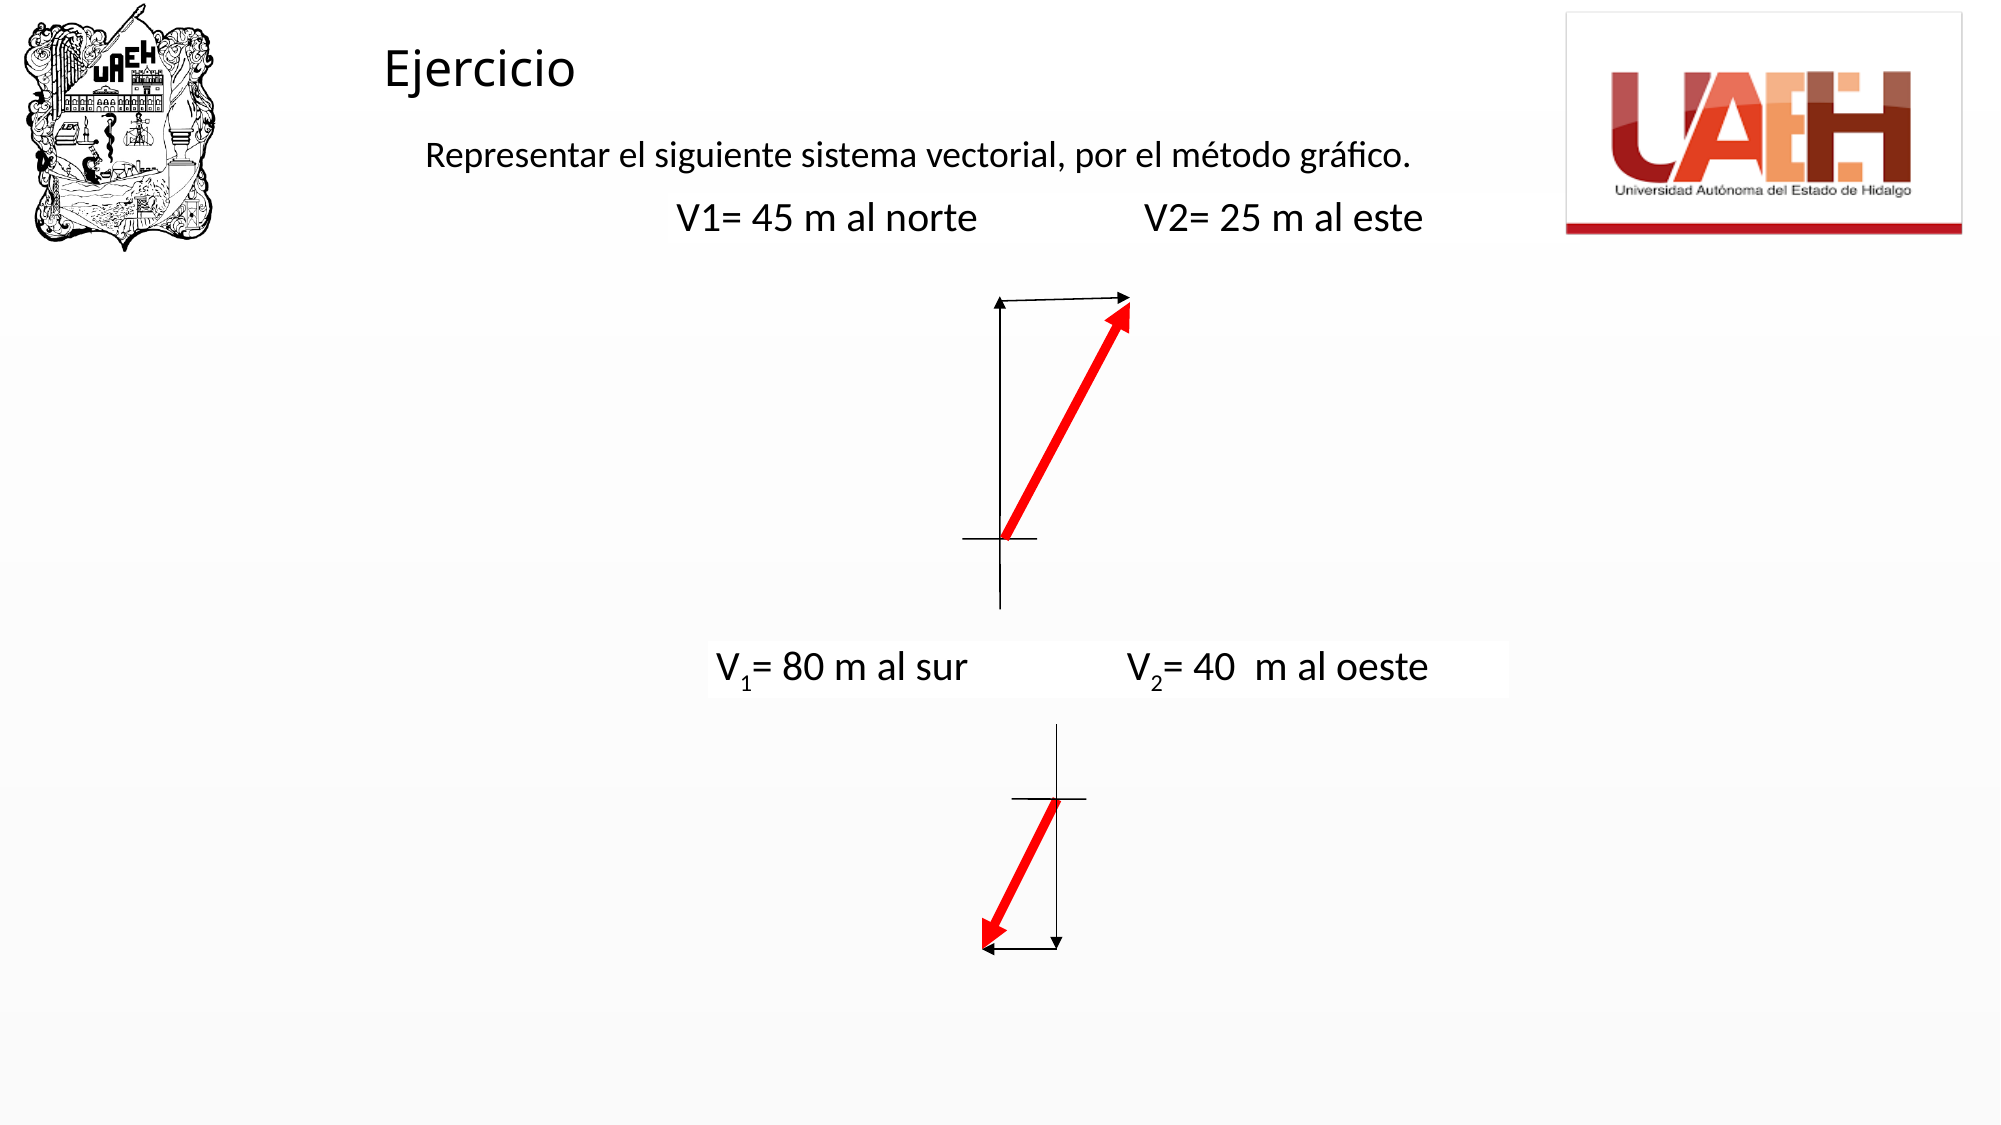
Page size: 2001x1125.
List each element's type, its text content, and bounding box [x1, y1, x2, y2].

table_header V1= 45 m al norte [670, 195, 1136, 242]
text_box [1004, 302, 1130, 539]
table_header V2= 40 m al oeste [1121, 643, 1507, 696]
list Representar el siguiente sistema vectorial, por el método gráfico. [410, 127, 1515, 218]
table_header V2= 25 m al este [1138, 195, 1518, 242]
picture [1518, 0, 2000, 249]
picture [15, 0, 224, 255]
title Ejercicio [368, 16, 1020, 125]
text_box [999, 297, 1130, 301]
table_header V1= 80 m al sur [710, 643, 1119, 696]
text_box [981, 799, 1056, 949]
